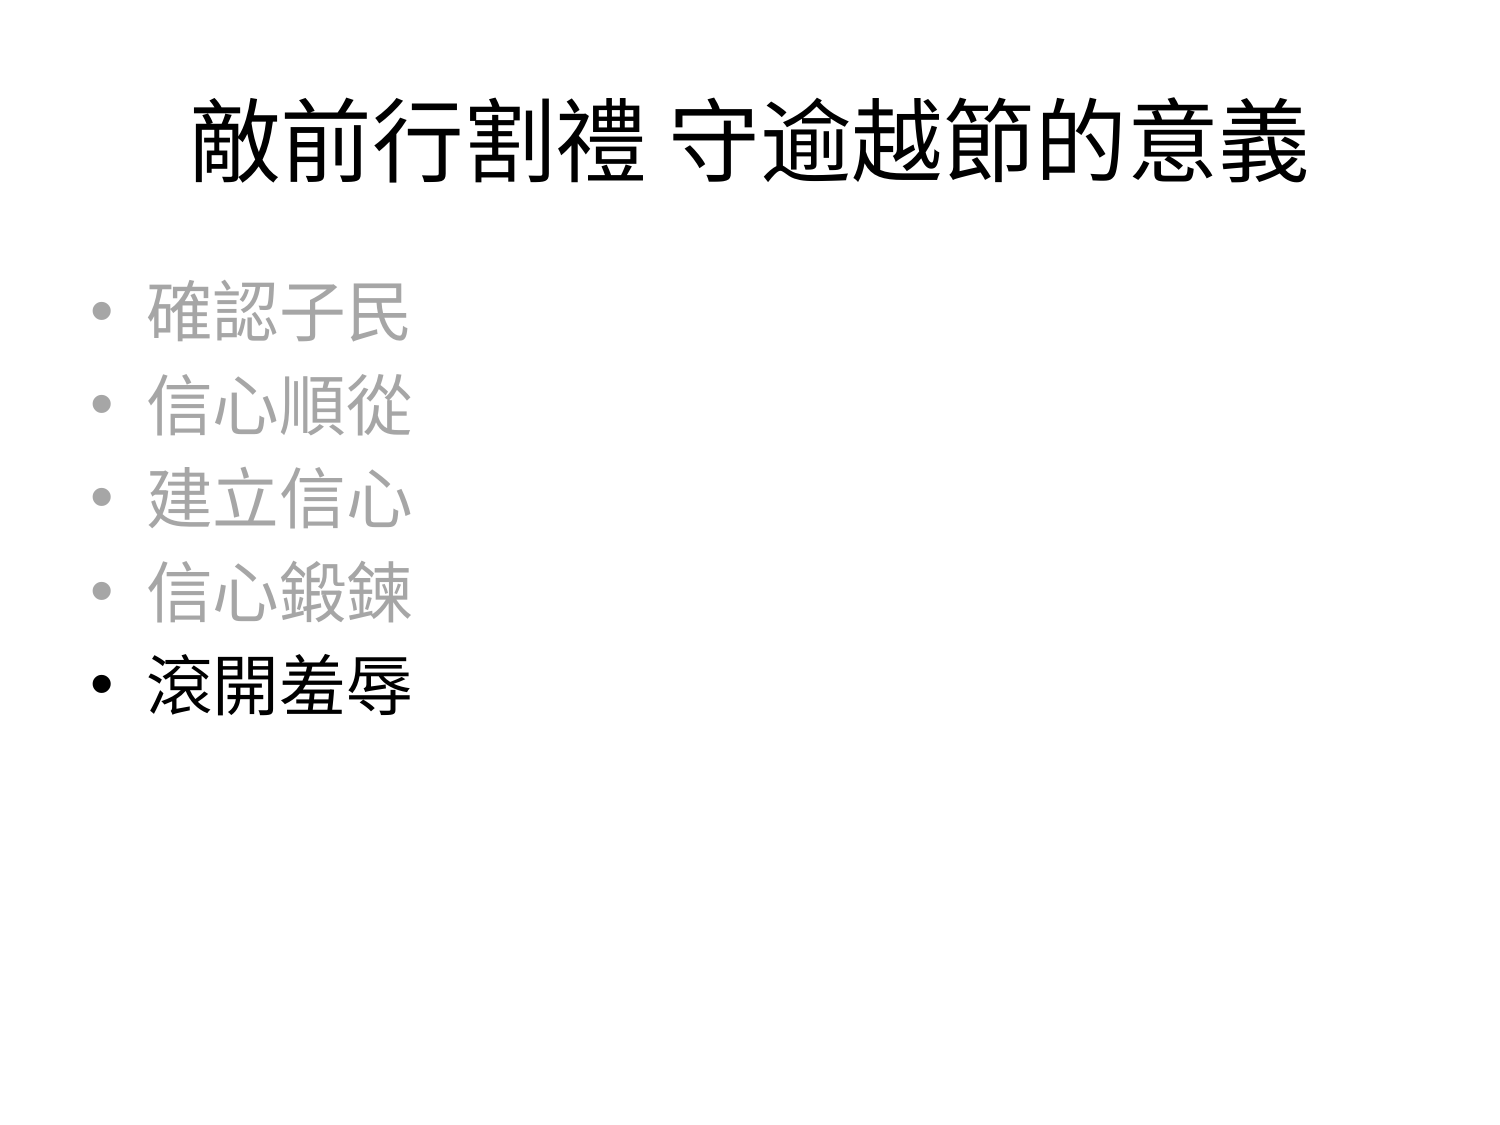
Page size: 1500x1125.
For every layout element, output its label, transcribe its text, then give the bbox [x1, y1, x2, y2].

list 確認子民 信心順從 建立信心 信心鍛鍊 滾開羞辱 [75, 262, 1425, 1005]
title 敵前行割禮 守逾越節的意義 [75, 45, 1425, 233]
